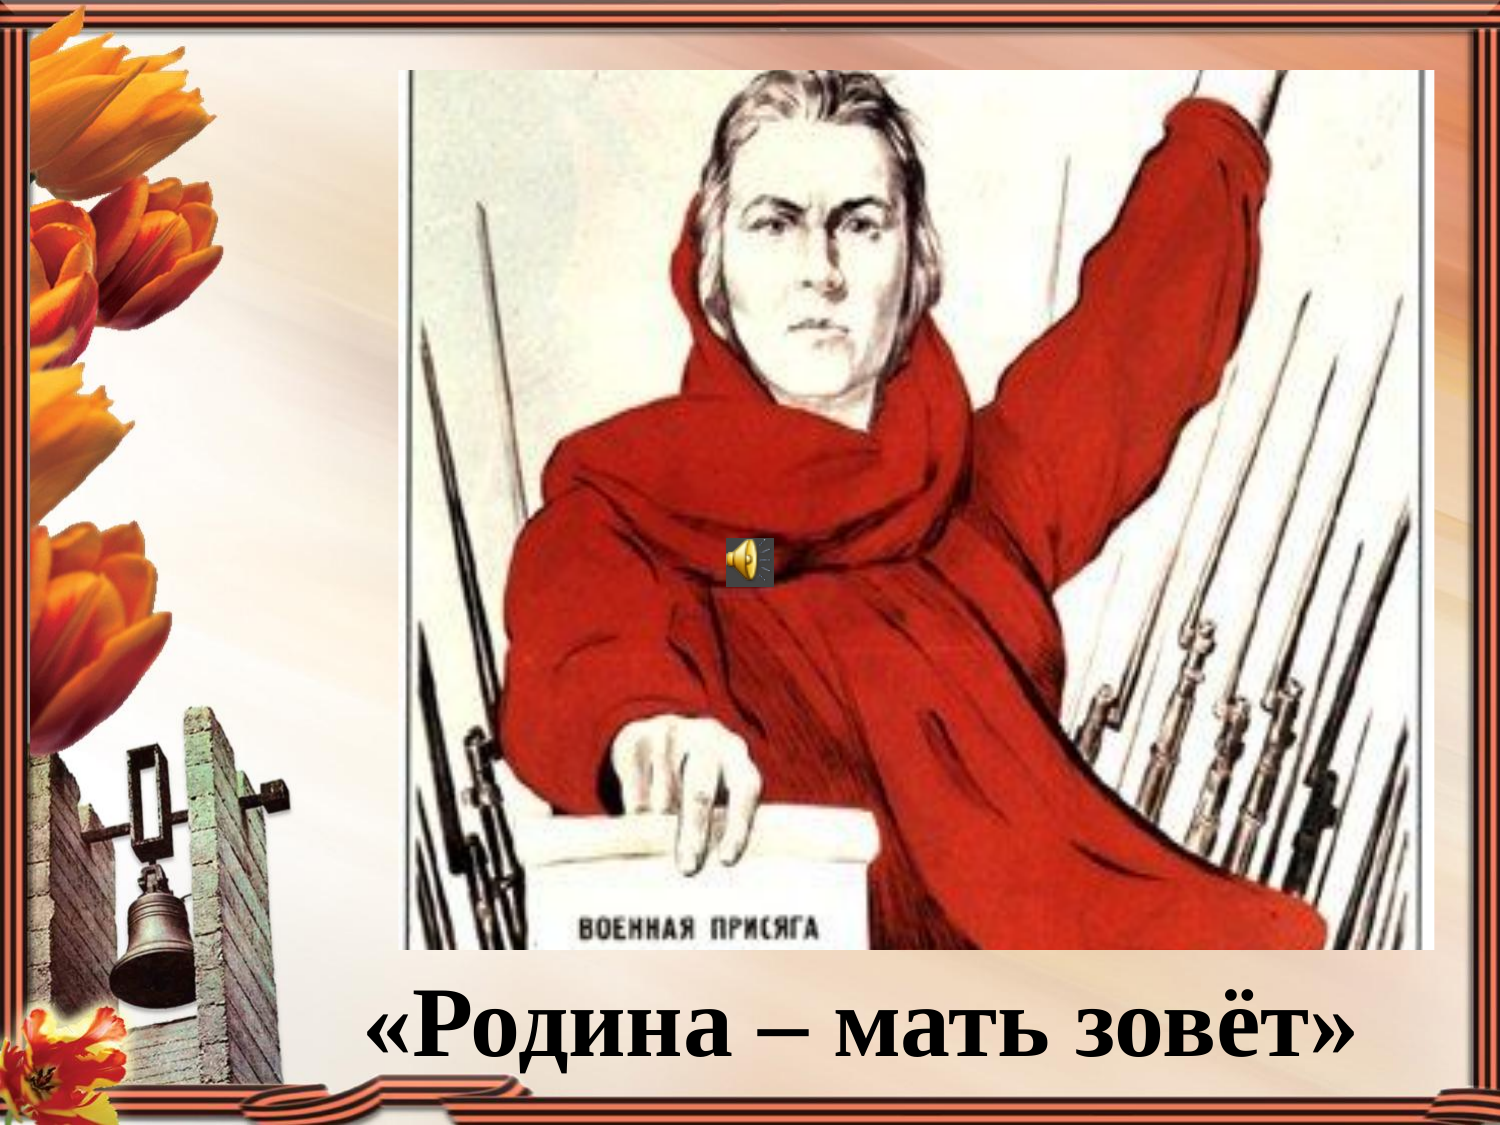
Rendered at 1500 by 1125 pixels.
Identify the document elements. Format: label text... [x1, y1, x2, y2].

list «Родина – мать зовёт» [222, 948, 1454, 1059]
picture [0, 0, 1500, 1125]
